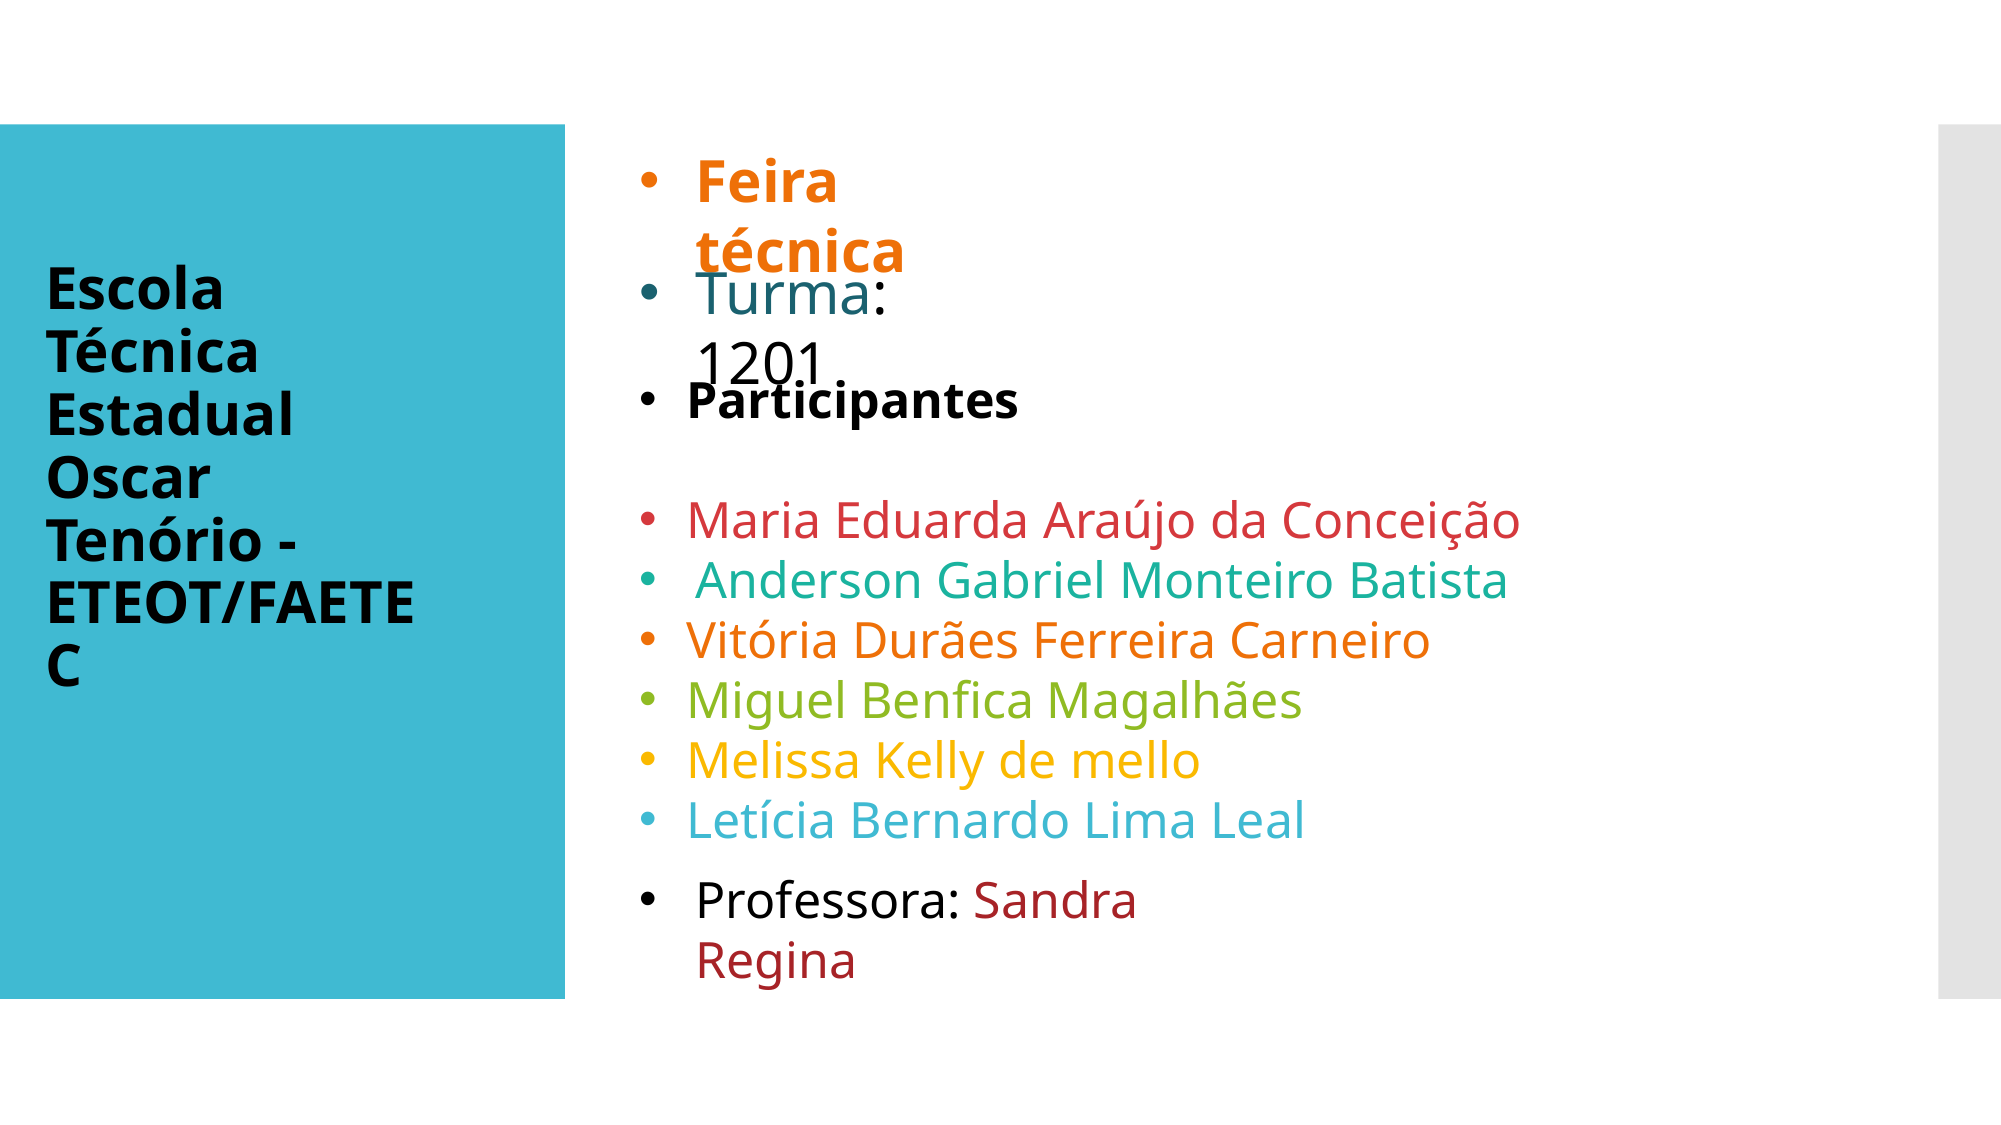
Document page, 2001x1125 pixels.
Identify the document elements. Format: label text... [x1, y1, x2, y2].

list Escola Técnica Estadual Oscar Tenório - ETEOT/FAETEC [0, 139, 448, 820]
text_box Turma: 1201 [624, 249, 1017, 404]
text_box Feira técnica [624, 137, 1078, 292]
text_box Professora: Sandra Regina [624, 861, 1286, 996]
text_box Participantes Maria Eduarda Araújo da Conceição Anderson Gabriel Monteiro Batista Vitória Durães Ferreira Carneiro Miguel Benfica Magalhães Melissa Kelly de mello Letícia Bernardo Lima Leal [624, 361, 1593, 856]
